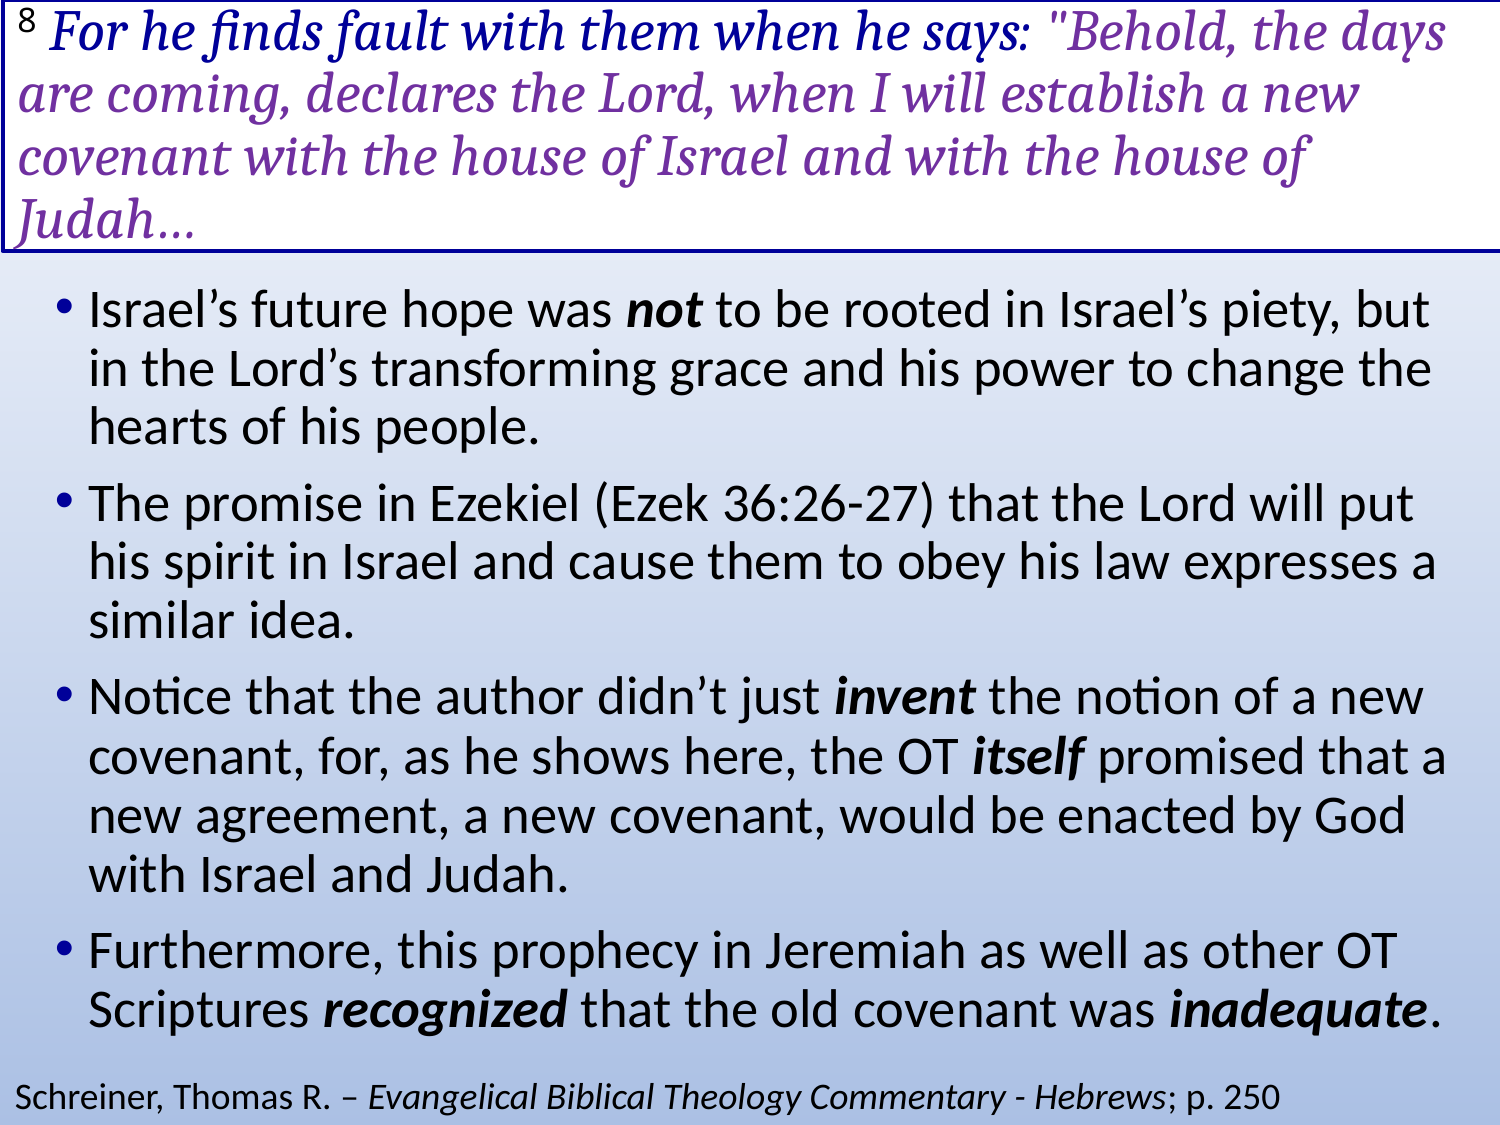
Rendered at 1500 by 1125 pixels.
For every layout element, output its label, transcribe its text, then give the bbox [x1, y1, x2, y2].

list Israel’s future hope was not to be rooted in Israel’s piety, but in the Lord’s transforming grace and his power to change the hearts of his people. The promise in Ezekiel (Ezek 36:26-27) that the Lord will put his spirit in Israel and cause them to obey his law expresses a similar idea. Notice that the author didn’t just invent the notion of a new covenant, for, as he shows here, the OT itself promised that a new agreement, a new covenant, would be enacted by God with Israel and Judah. Furthermore, this prophecy in Jeremiah as well as other OT Scriptures recognized that the old covenant was inadequate. [39, 272, 1468, 1064]
title 8 For he finds fault with them when he says: "Behold, the days are coming, declares the Lord, when I will establish a new covenant with the house of Israel and with the house of Judah… [2, 0, 1500, 252]
text_box Schreiner, Thomas R. – Evangelical Biblical Theology Commentary - Hebrews; p. 250 [0, 1064, 1500, 1125]
